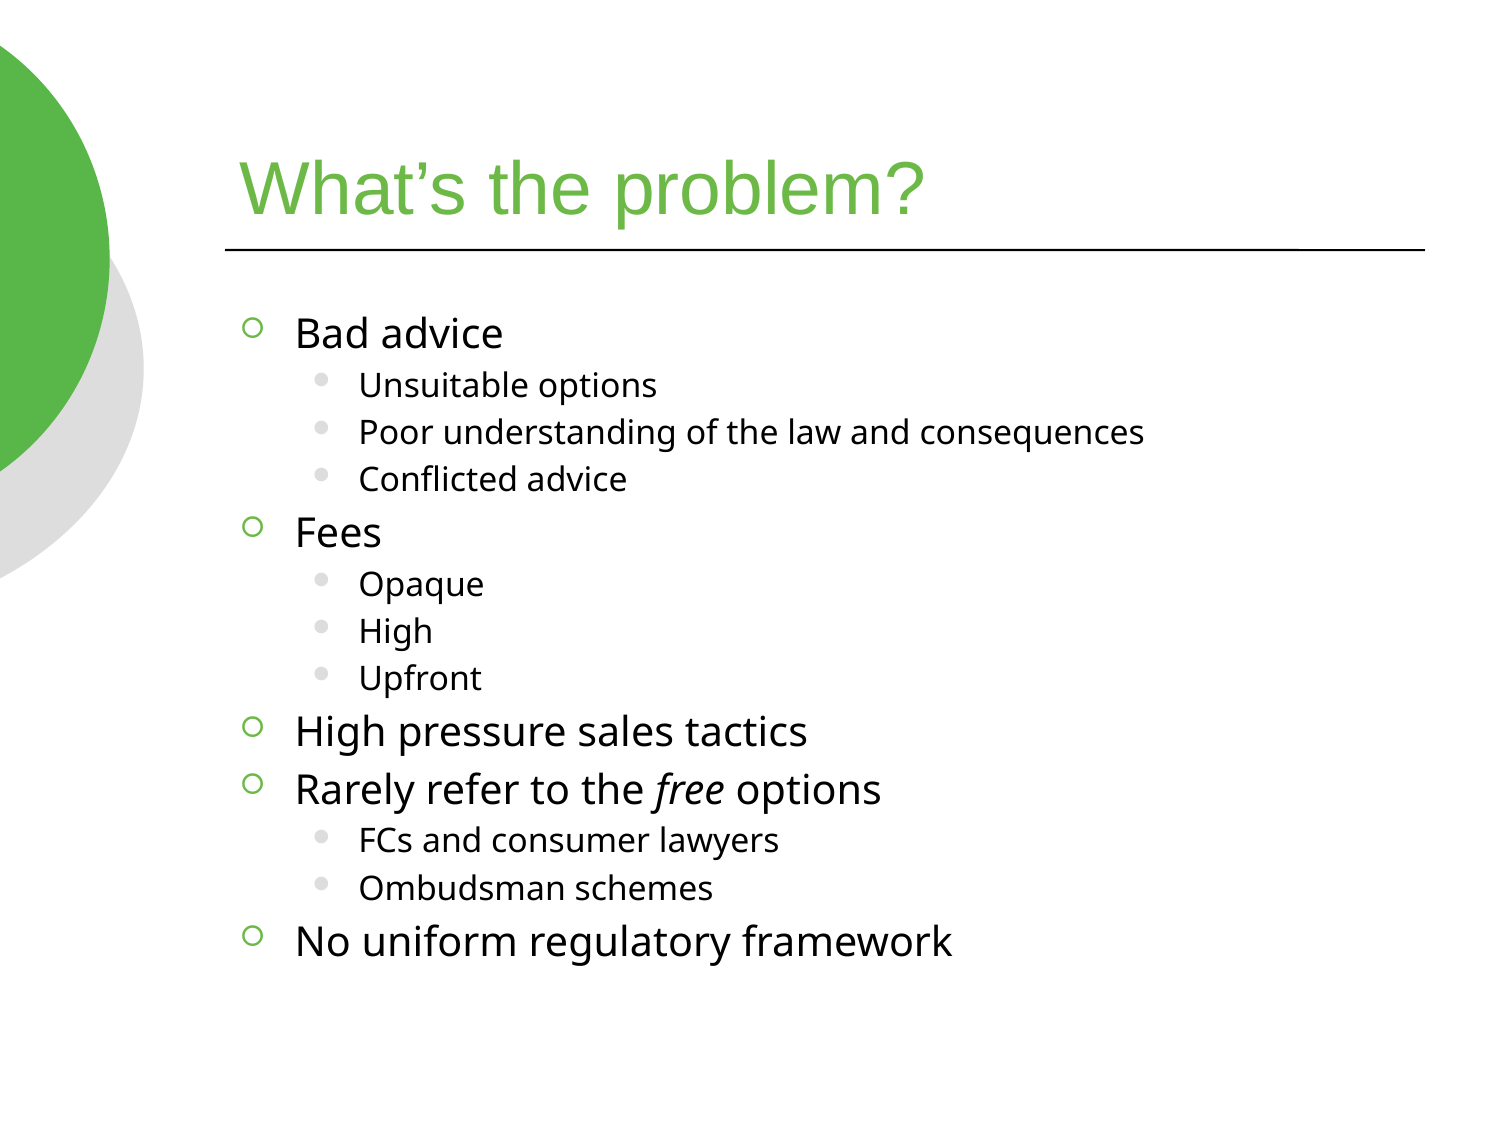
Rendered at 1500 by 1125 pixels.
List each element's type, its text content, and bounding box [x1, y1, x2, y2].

list Bad advice Unsuitable options Poor understanding of the law and consequences Conflicted advice Fees Opaque High Upfront High pressure sales tactics Rarely refer to the free options FCs and consumer lawyers Ombudsman schemes No uniform regulatory framework [224, 299, 1425, 975]
title What’s the problem? [224, 49, 1425, 237]
